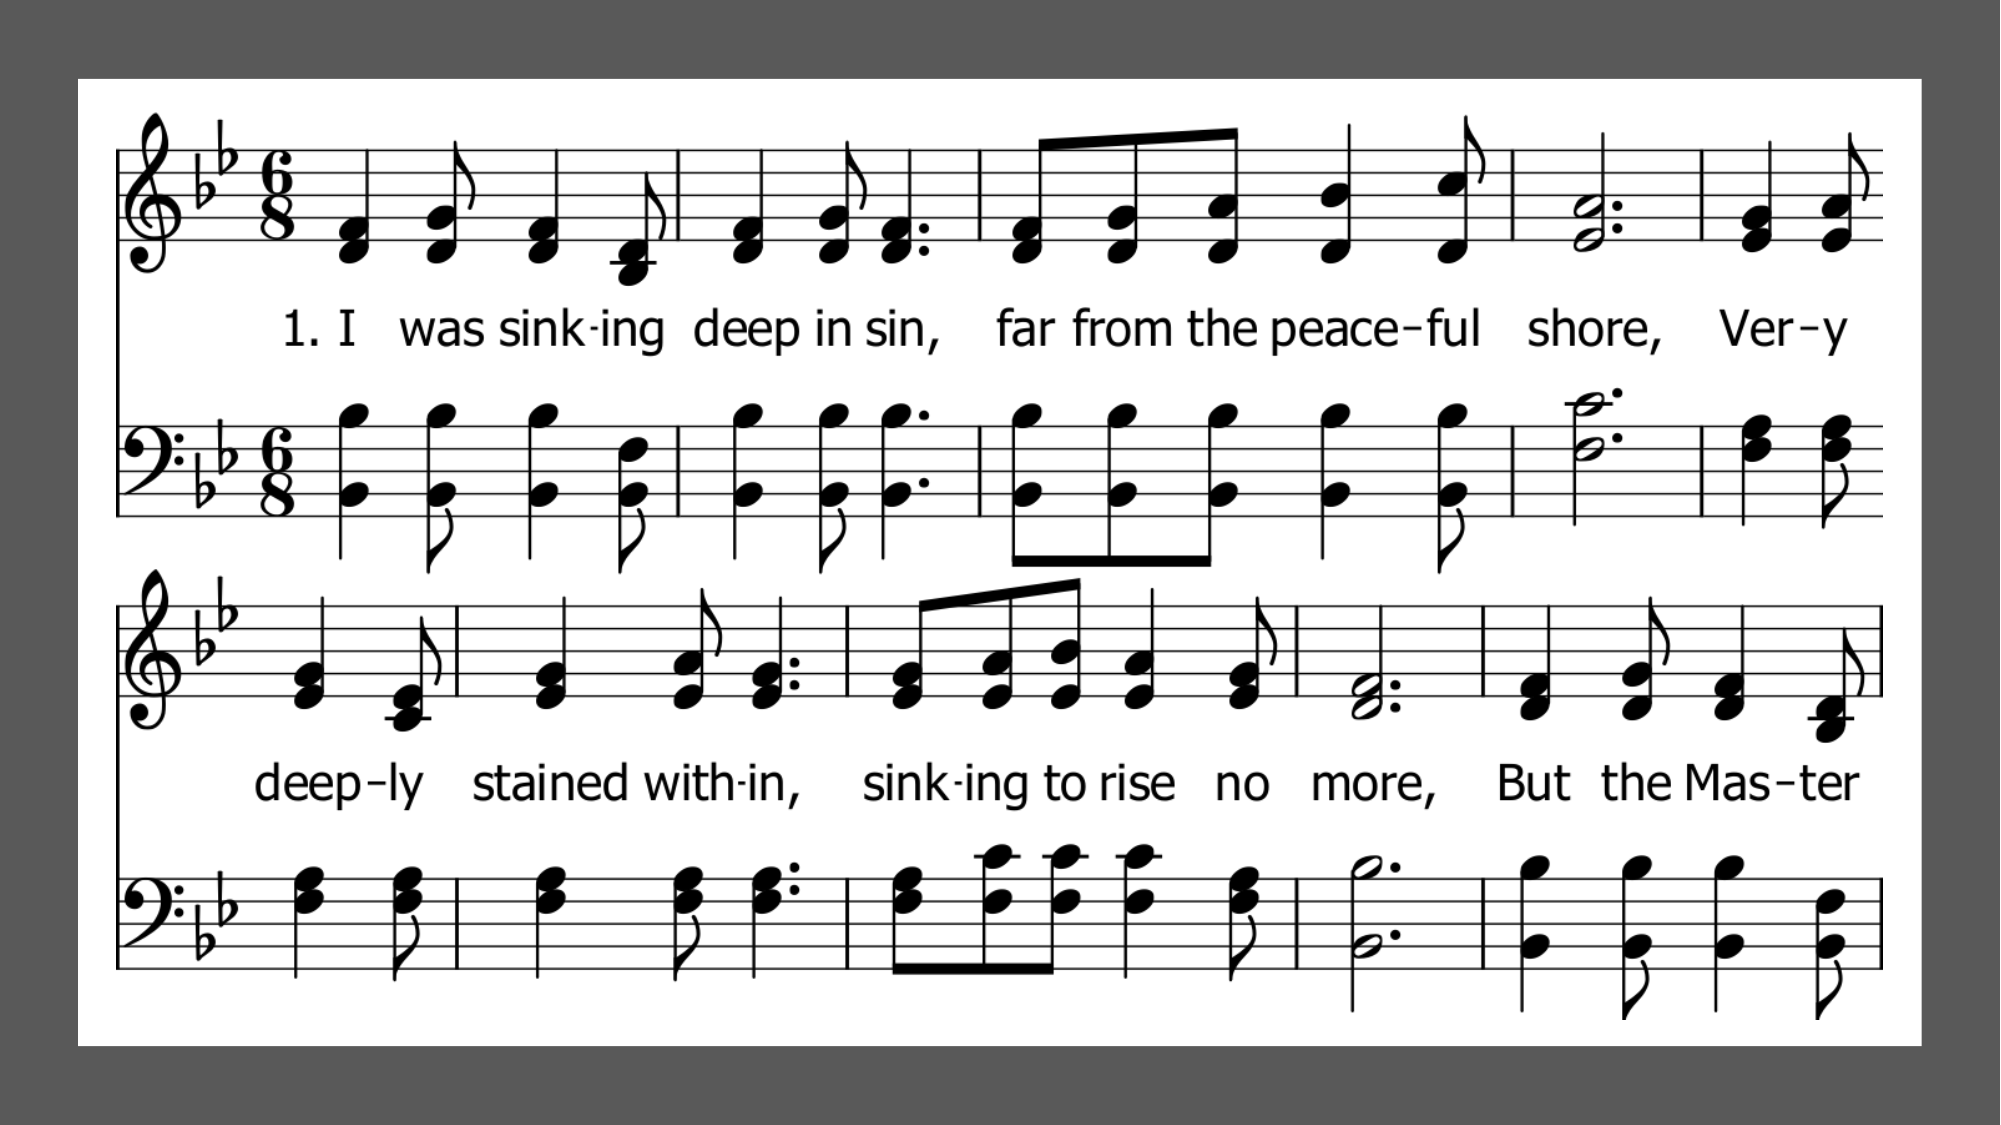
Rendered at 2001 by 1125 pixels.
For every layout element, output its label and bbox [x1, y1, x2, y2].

text_box [77, 78, 1923, 1047]
picture [116, 105, 1883, 1020]
text_box [0, 0, 2000, 1125]
